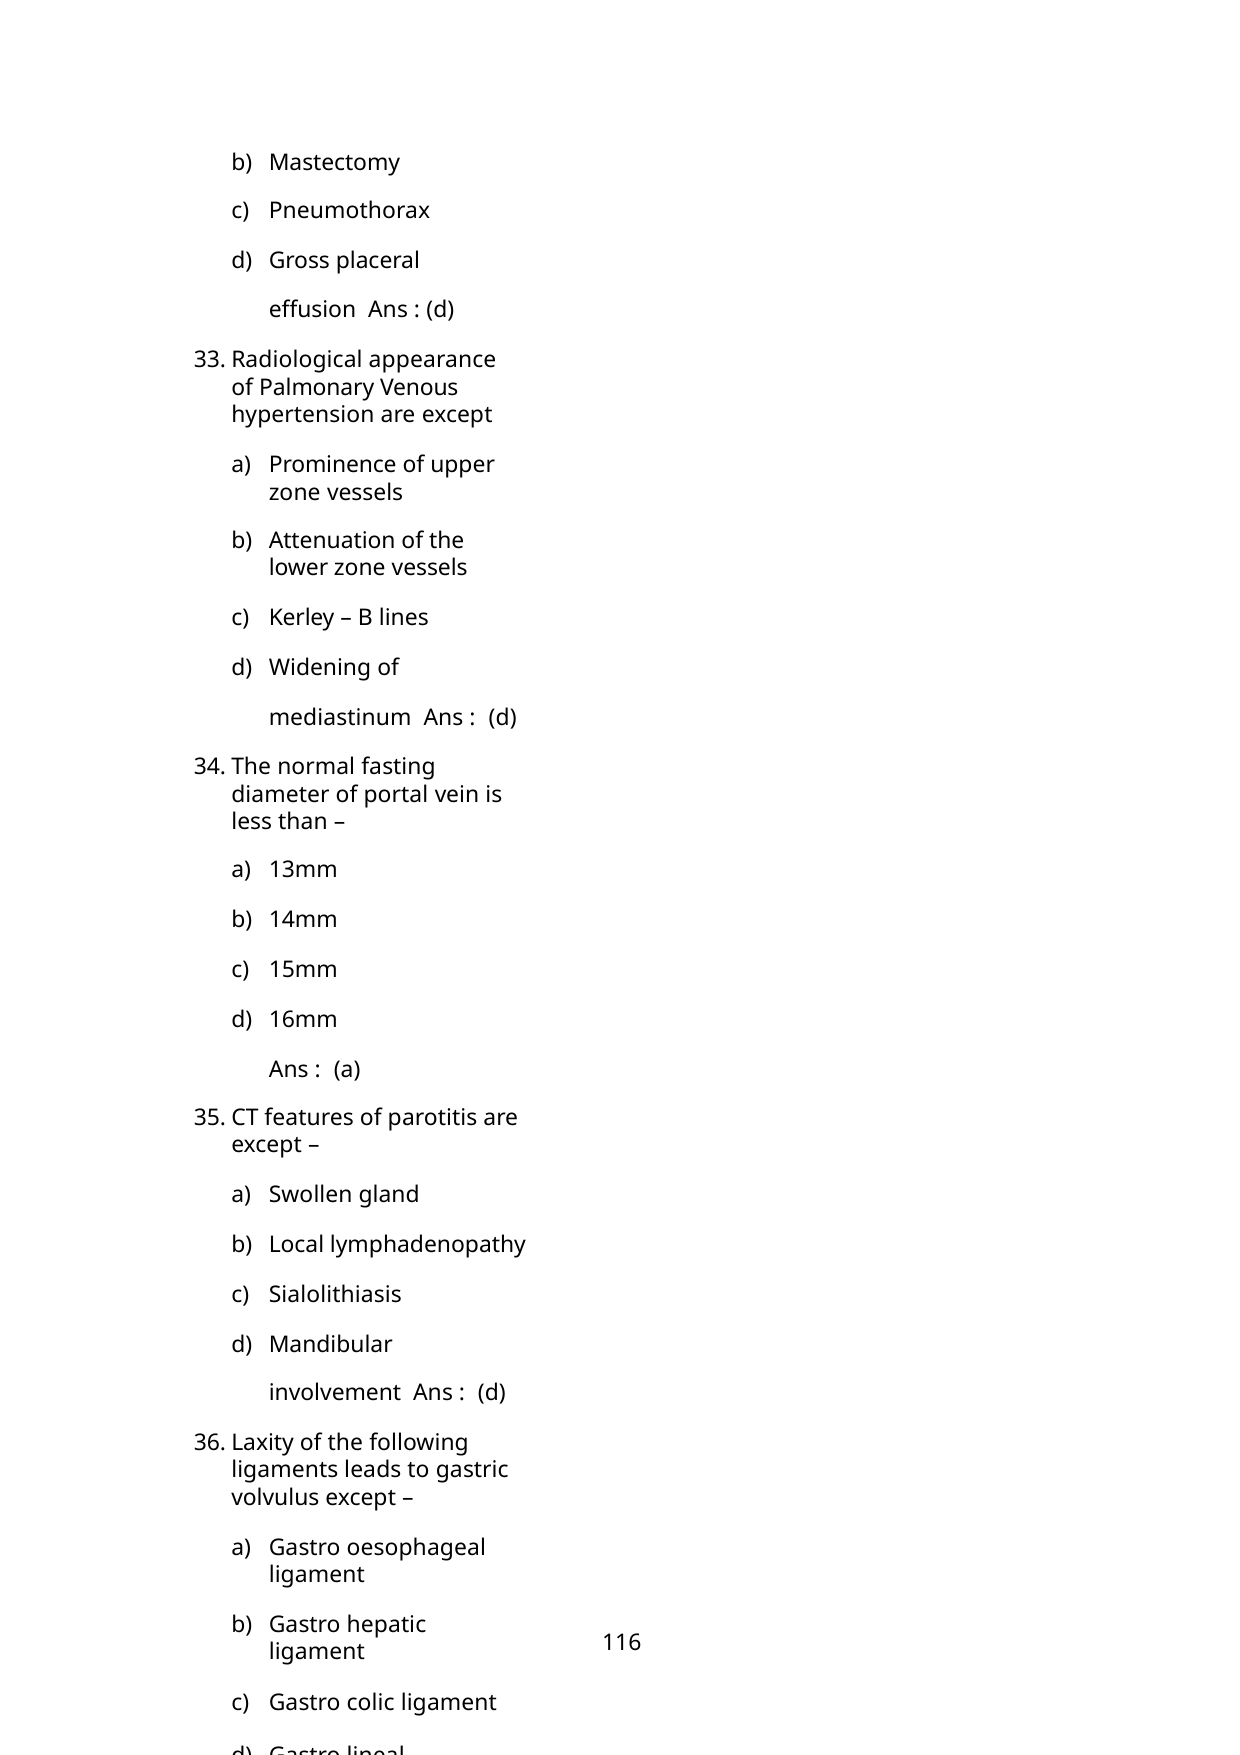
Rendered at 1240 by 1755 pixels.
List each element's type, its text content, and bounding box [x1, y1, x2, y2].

text_box Mastectomy Pneumothorax Gross placeral effusion Ans : (d) Radiological appearance of Palmonary Venous hypertension are except Prominence of upper zone vessels Attenuation of the lower zone vessels Kerley – B lines Widening of mediastinum Ans : (d) The normal fasting diameter of portal vein is less than – 13mm 14mm 15mm 16mm Ans : (a) CT features of parotitis are except – Swollen gland Local lymphadenopathy Sialolithiasis Mandibular involvement Ans : (d) Laxity of the following ligaments leads to gastric volvulus except – Gastro oesophageal ligament Gastro hepatic ligament Gastro colic ligament Gastro lineal ligament Ans : (a) In abdominal x-ray double bubble sign seen in – [191, 145, 960, 1755]
